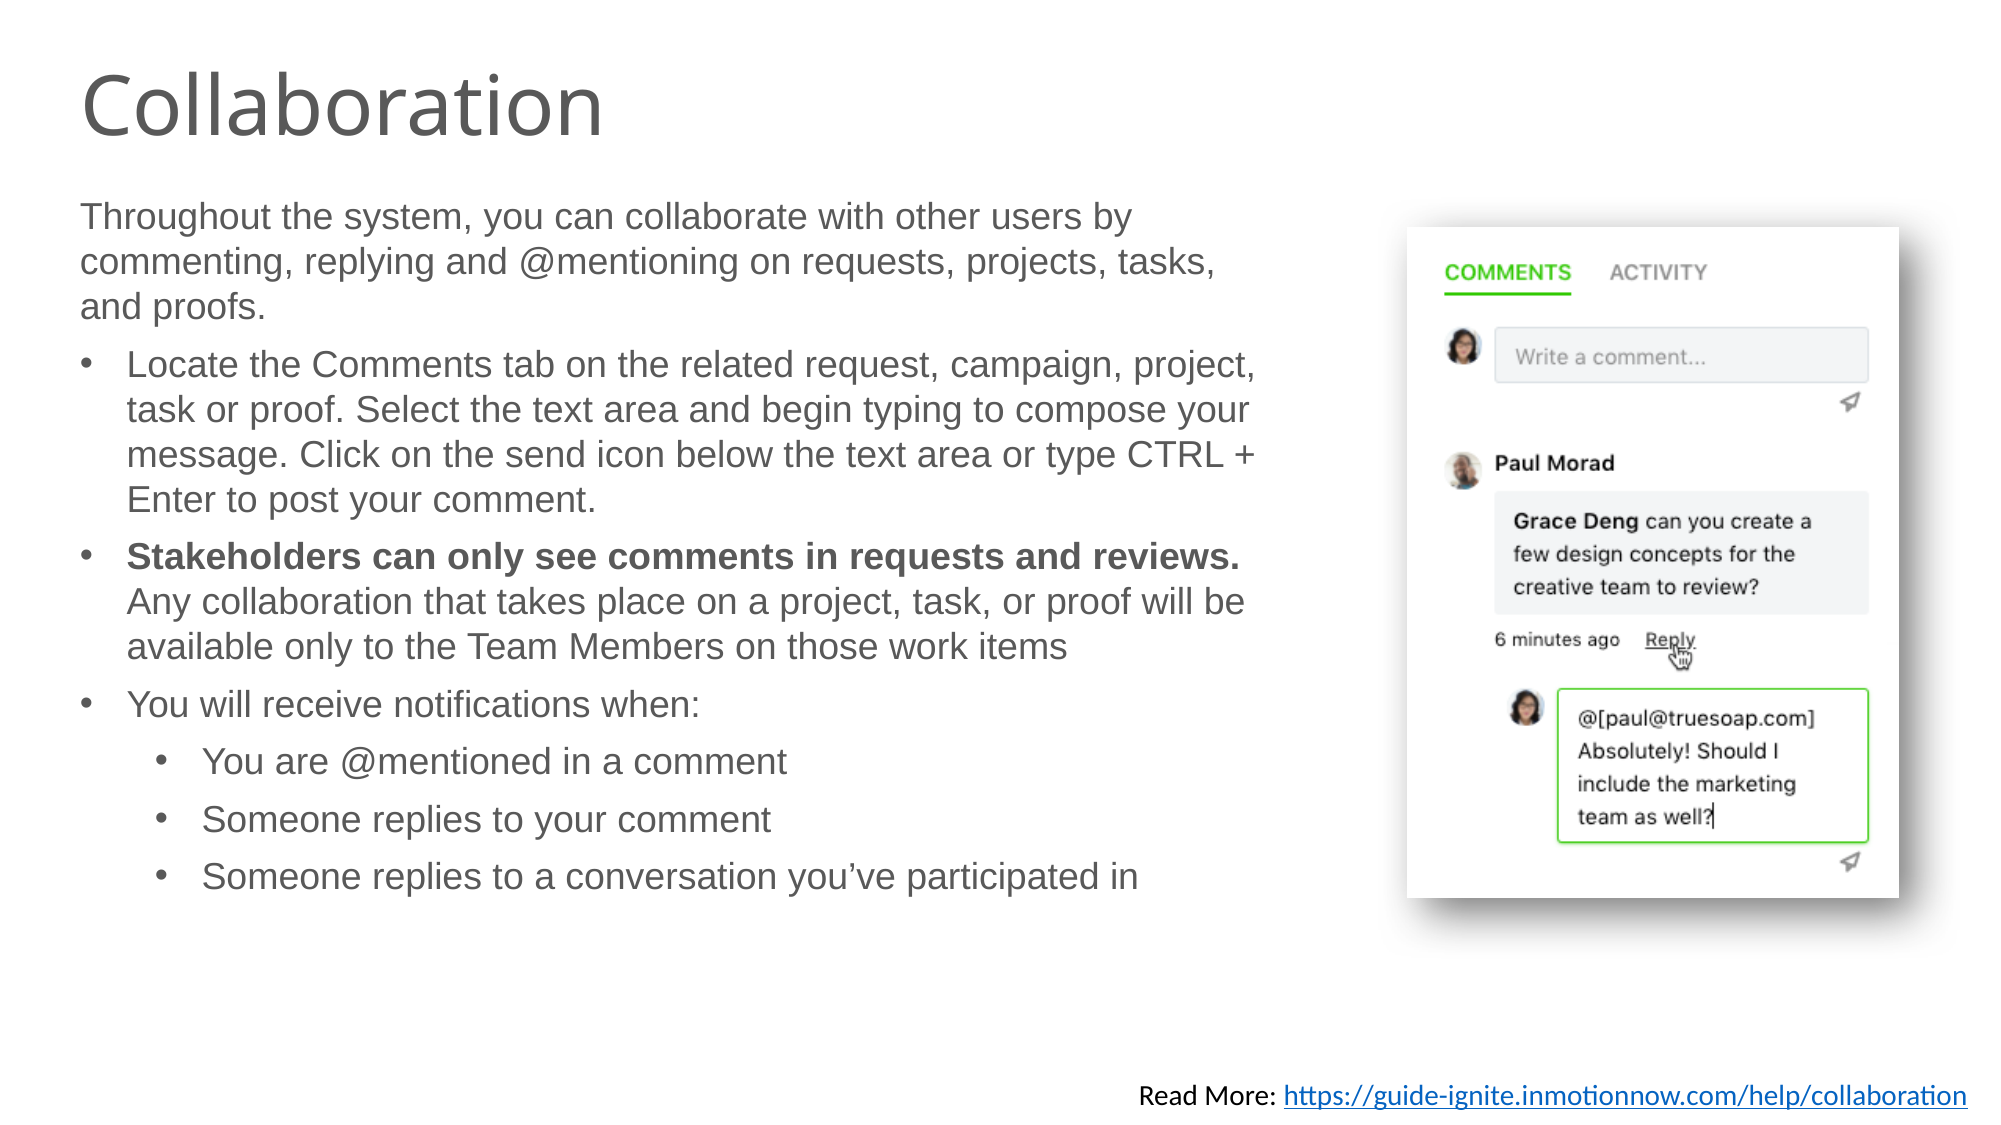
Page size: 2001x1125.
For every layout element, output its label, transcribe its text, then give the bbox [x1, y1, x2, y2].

text_box Throughout the system, you can collaborate with other users by commenting, replying and @mentioning on requests, projects, tasks, and proofs. Locate the Comments tab on the related request, campaign, project, task or proof. Select the text area and begin typing to compose your message. Click on the send icon below the text area or type CTRL + Enter to post your comment. Stakeholders can only see comments in requests and reviews. Any collaboration that takes place on a project, task, or proof will be available only to the Team Members on those work items You will receive notifications when: You are @mentioned in a comment Someone replies to your comment Someone replies to a conversation you’ve participated in [65, 184, 1282, 1020]
text_box Collaboration [65, 44, 1016, 160]
text_box Read More: https://guide-ignite.inmotionnow.com/help/collaboration [1124, 1069, 2000, 1119]
picture [1407, 227, 1899, 898]
